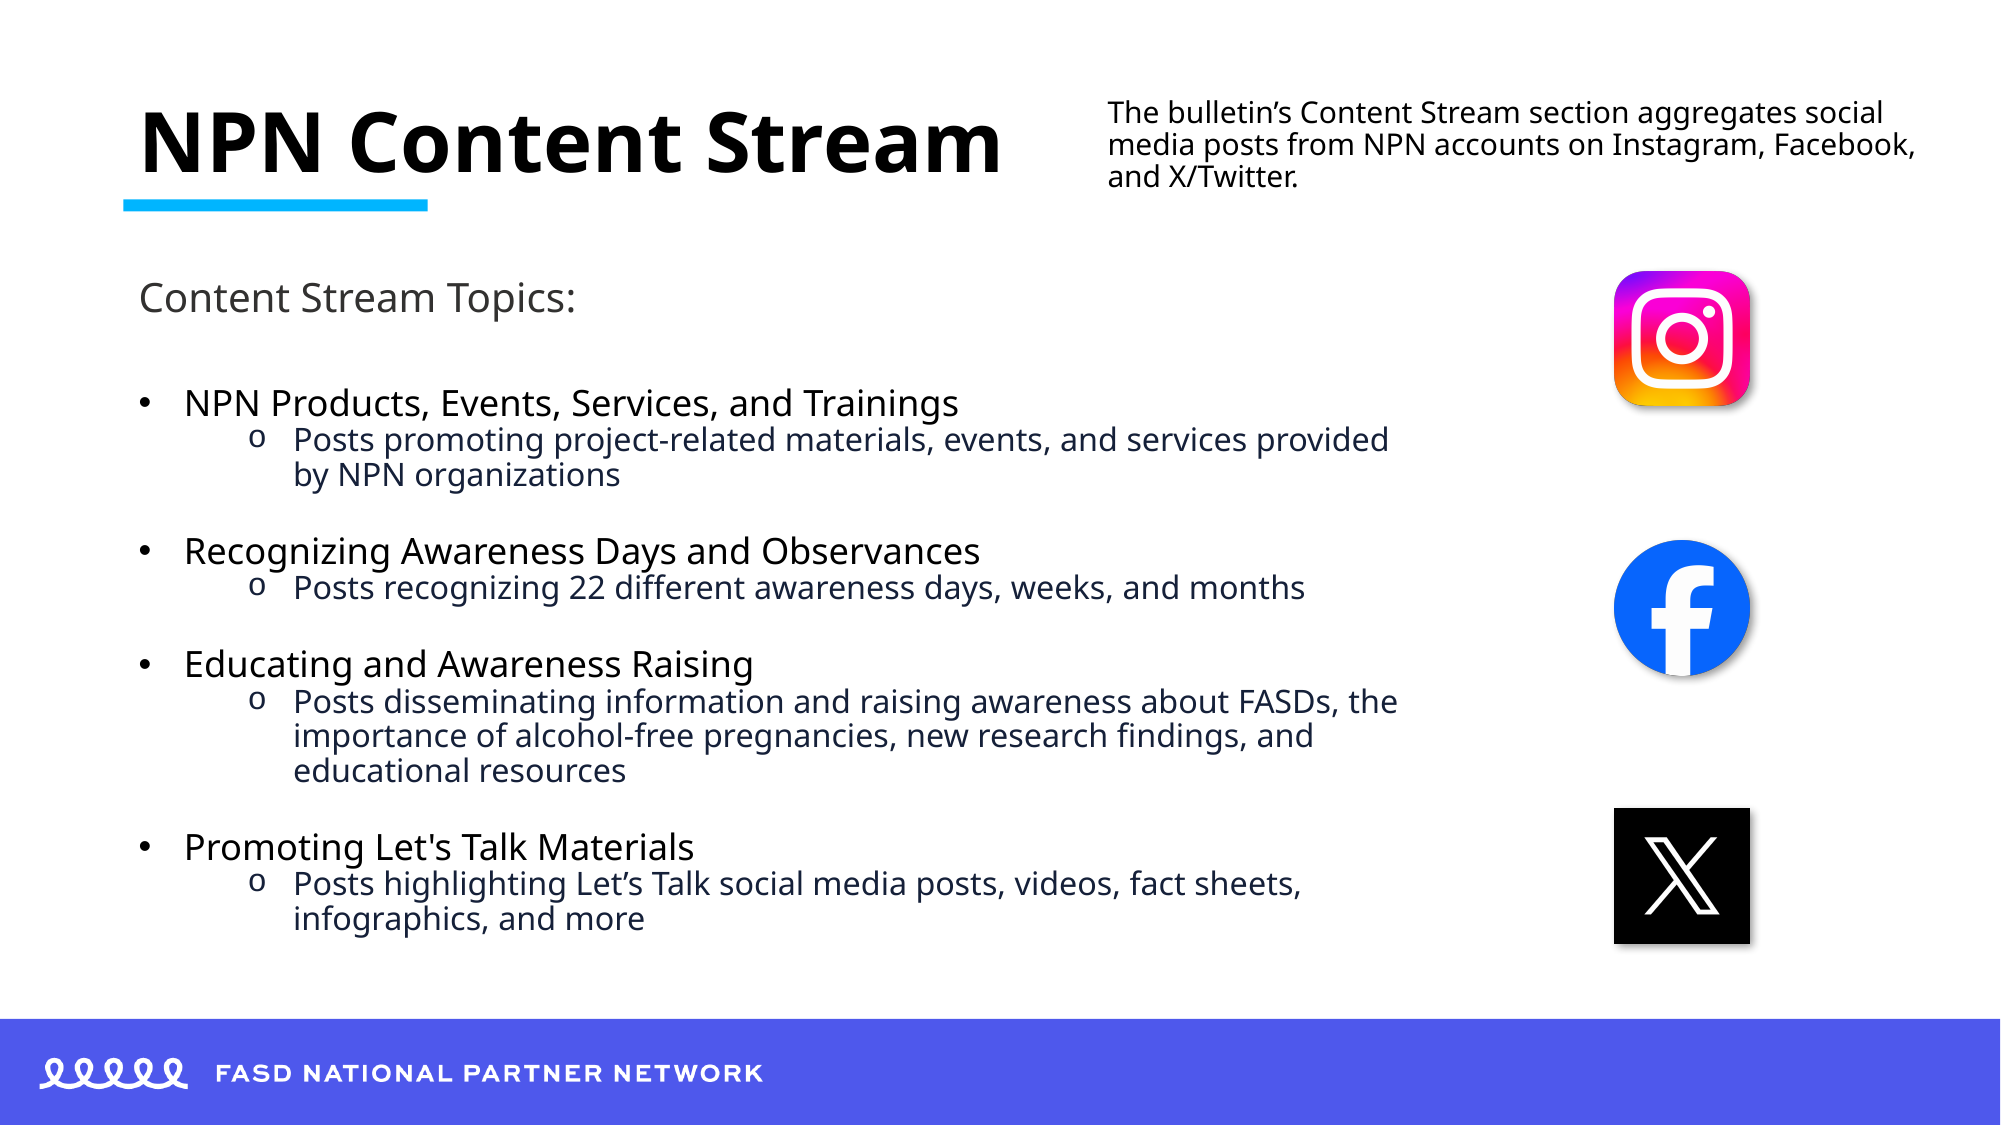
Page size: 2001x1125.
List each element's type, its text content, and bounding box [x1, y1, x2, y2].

picture [9, 1030, 793, 1116]
picture [1614, 540, 1750, 676]
list Content Stream Topics: NPN Products, Events, Services, and Trainings Posts promoting project-related materials, events, and services provided by NPN organizations Recognizing Awareness Days and Observances Posts recognizing 22 different awareness days, weeks, and months Educating and Awareness Raising Posts disseminating information and raising awareness about FASDs, the importance of alcohol-free pregnancies, new research findings, and educational resources Promoting Let's Talk Materials Posts highlighting Let’s Talk social media posts, videos, fact sheets, infographics, and more [123, 260, 1442, 948]
title NPN Content Stream [123, 92, 1092, 199]
picture [1614, 270, 1750, 406]
text_box The bulletin’s Content Stream section aggregates social media posts from NPN accounts on Instagram, Facebook, and X/Twitter. [1092, 89, 1965, 203]
picture [1614, 808, 1750, 944]
